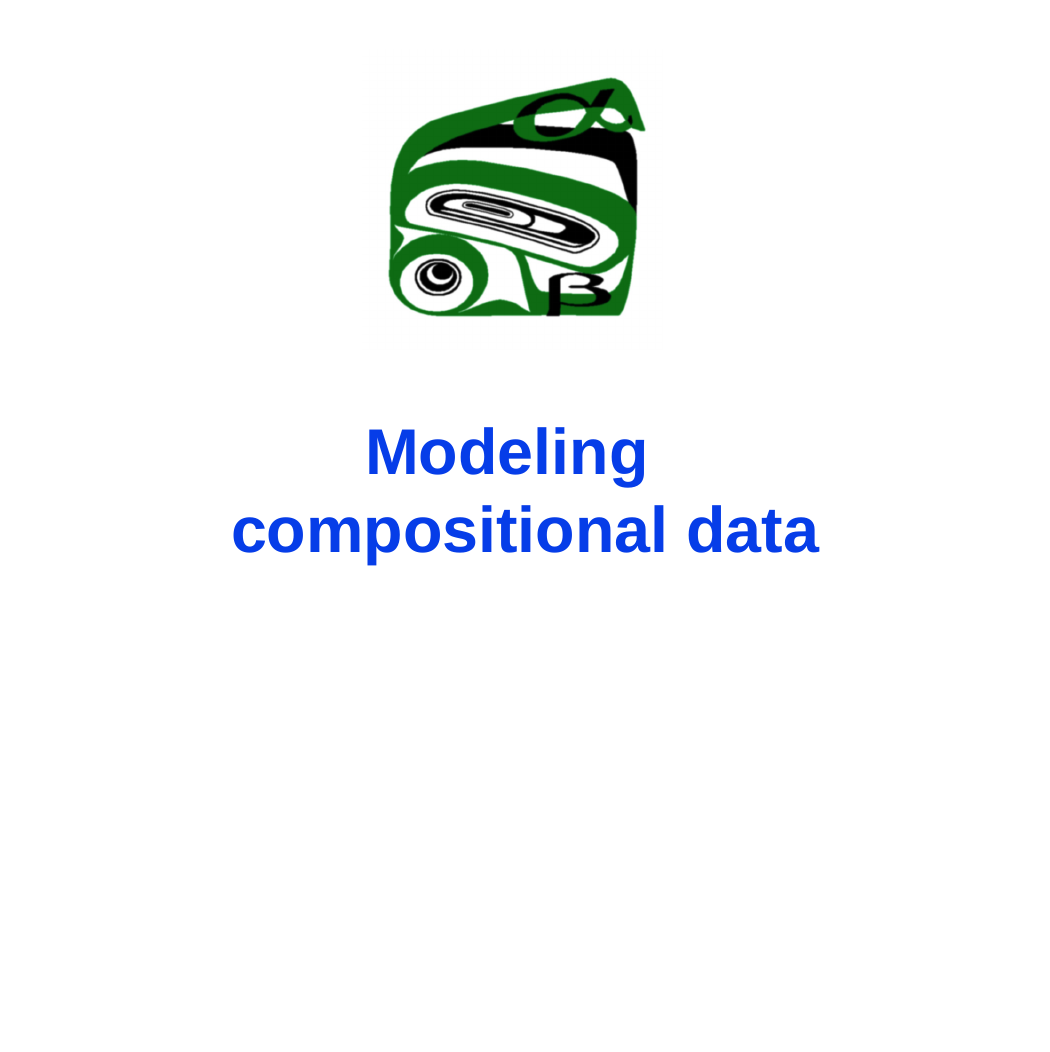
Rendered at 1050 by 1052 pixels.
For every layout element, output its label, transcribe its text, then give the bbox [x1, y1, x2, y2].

picture [362, 49, 663, 350]
title Modeling compositional data [75, 399, 975, 575]
